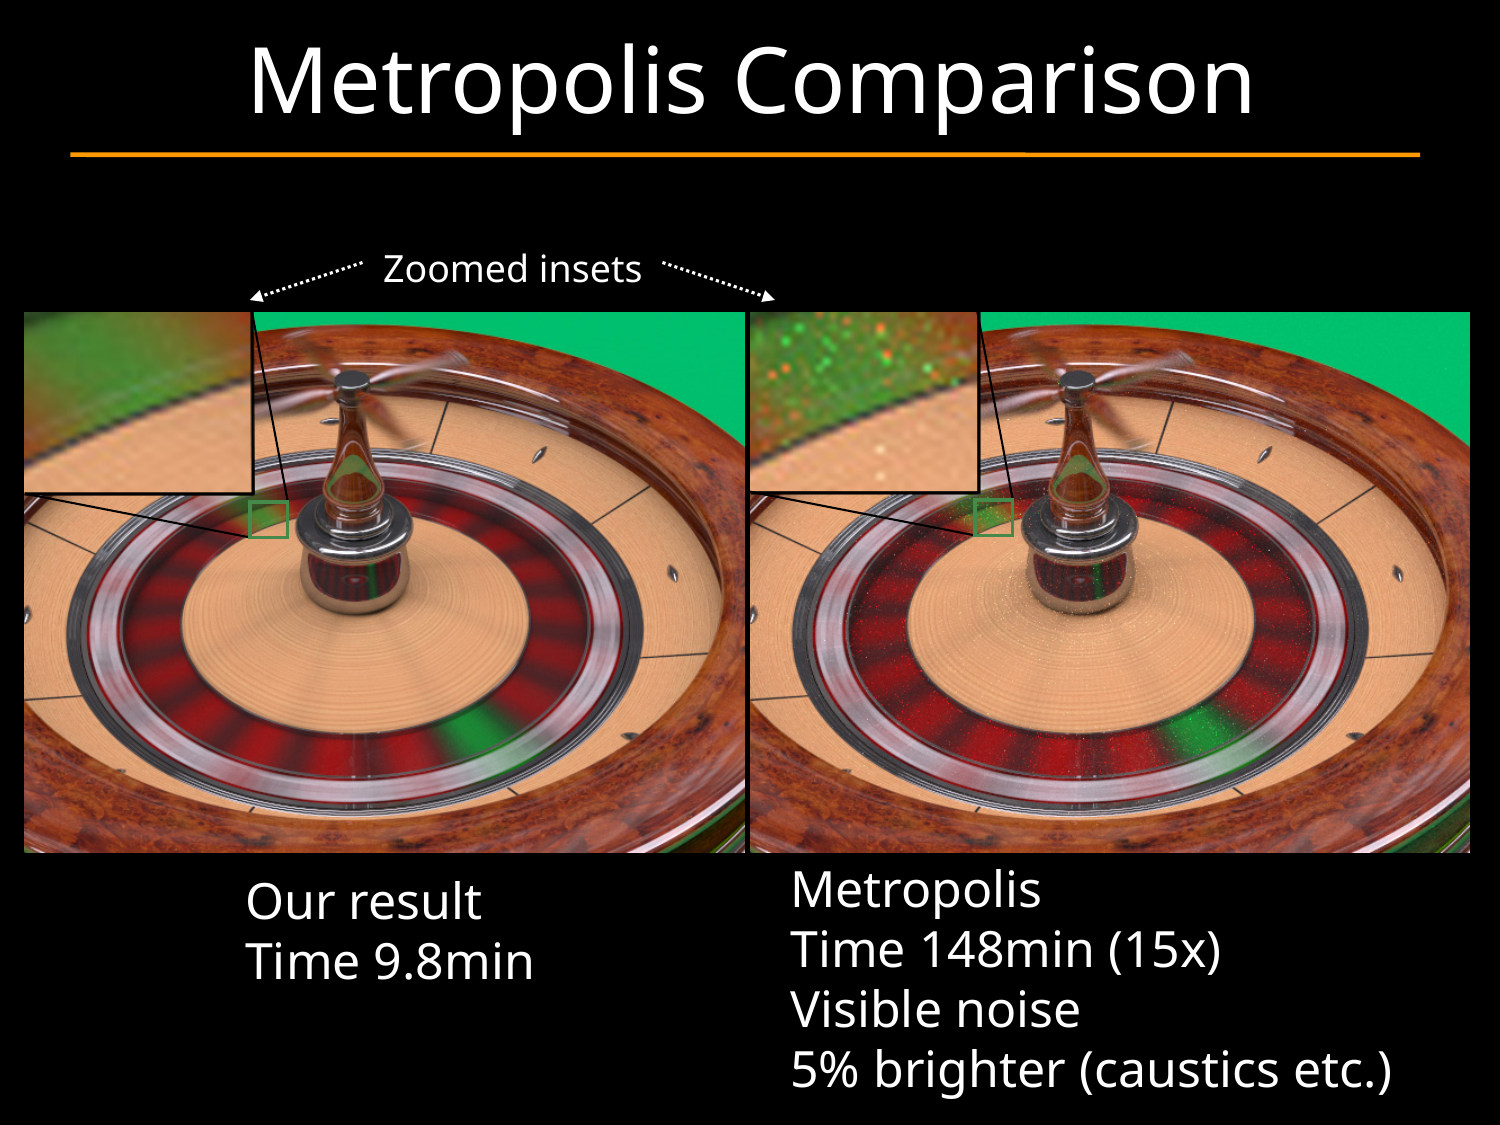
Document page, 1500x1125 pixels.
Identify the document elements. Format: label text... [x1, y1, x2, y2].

text_box Zoomed insets [368, 237, 658, 298]
title Metropolis Comparison [84, 13, 1421, 155]
picture [749, 312, 1470, 853]
text_box [249, 290, 264, 302]
text_box Our result Time 9.8min [230, 862, 550, 998]
text_box Metropolis Time 148min (15x) Visible noise 5% brighter (caustics etc.) [775, 860, 1408, 1105]
picture [24, 312, 745, 853]
text_box [761, 290, 775, 302]
